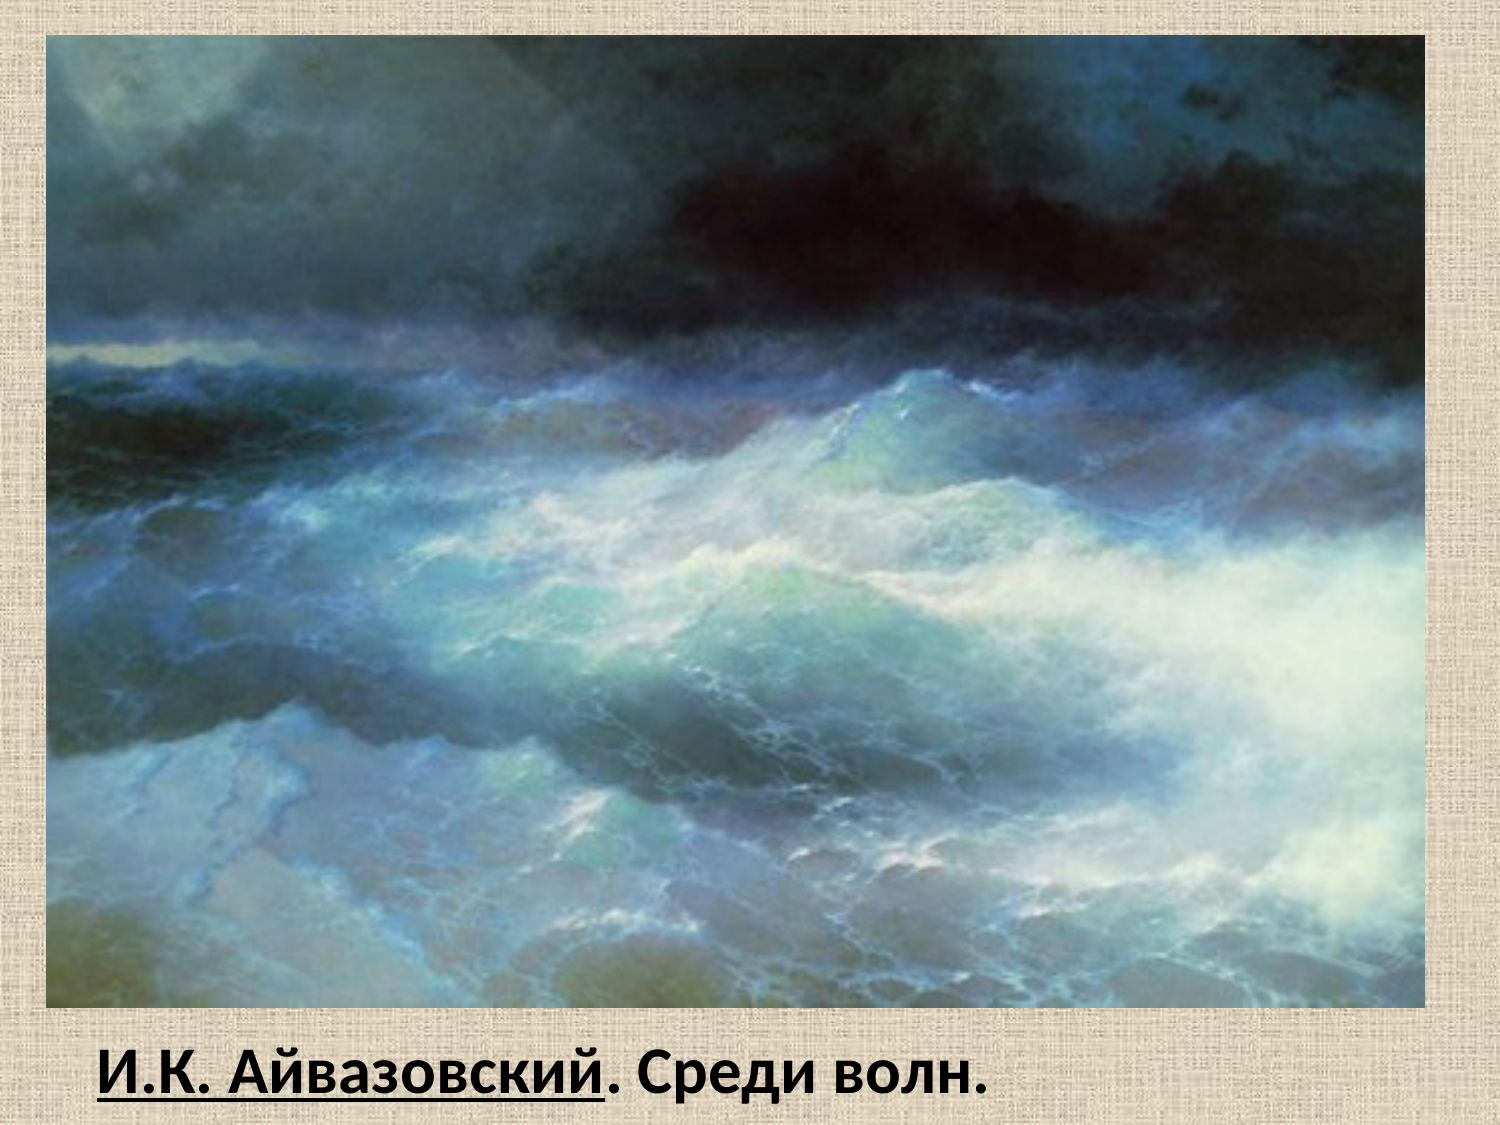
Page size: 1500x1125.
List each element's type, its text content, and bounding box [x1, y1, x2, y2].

text_box И.К. Айвазовский. Среди волн. [82, 1019, 1278, 1115]
picture [0, 0, 1500, 1125]
